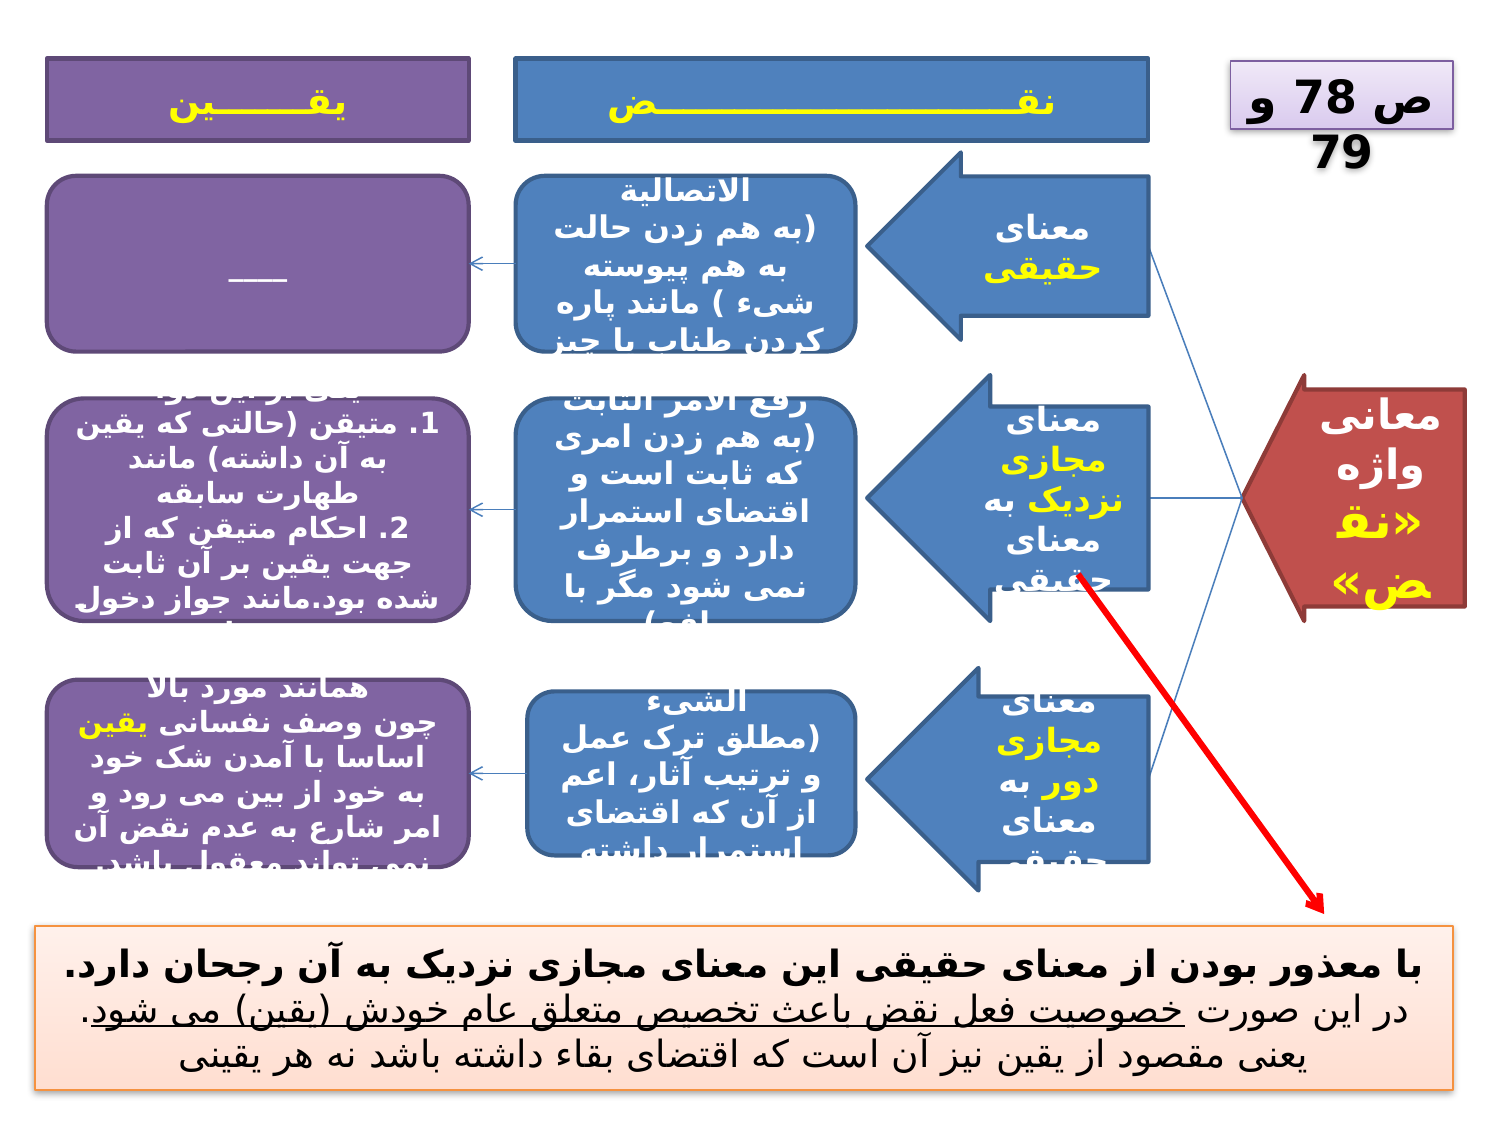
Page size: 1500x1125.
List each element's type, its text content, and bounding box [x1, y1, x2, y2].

text_box معنای حقیقی [865, 150, 1151, 342]
text_box رفع الامر الثابت (به هم زدن امری که ثابت است و اقتضای استمرار دارد و برطرف نمی شود مگر با رافع) [513, 396, 858, 624]
text_box با معذور بودن از معنای حقیقی این معنای مجازی نزدیک به آن رجحان دارد. در این صورت خصوصیت فعل نقض باعث تخصیص متعلق عام خودش (یقین) می شود. یعنی مقصود از یقین نیز آن است که اقتضای بقاء داشته باشد نه هر یقینی [34, 925, 1454, 1091]
text_box نقــــــــــــــــــــــــــــض [513, 56, 1150, 143]
text_box ص 78 و 79 [1230, 60, 1454, 130]
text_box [1148, 497, 1243, 619]
text_box معنای مجازی دور به معنای حقیقی [865, 665, 1025, 893]
text_box یقـــــــین [45, 56, 471, 143]
text_box همانند مورد بالا چون وصف نفسانی یقین اساسا با آمدن شک خود به خود از بین می رود و امر شارع به عدم نقض آن نمی تواند معقول باشد. [44, 677, 471, 870]
text_box یکی از این دو: 1. متیقن (حالتی که یقین به آن داشته) مانند طهارت سابقه 2. احکام متیقن که از جهت یقین بر آن ثابت شده بود.مانند جواز دخول در نماز [44, 396, 471, 624]
text_box رفع الید عن الشیء (مطلق ترک عمل و ترتیب آثار، اعم از آن که اقتضای استمرار داشته باشد یا نه) [525, 689, 858, 858]
text_box ____ [44, 173, 471, 354]
text_box معانی واژه «نقض» [1246, 372, 1467, 619]
text_box معنای مجازی نزدیک به معنای حقیقی [865, 373, 1143, 624]
text_box رفع الهیئة الاتصالیة (به هم زدن حالت به هم پیوسته شیء ) مانند پاره کردن طناب یا چیز بافتنی [513, 173, 858, 354]
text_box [1031, 620, 1372, 868]
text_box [1148, 245, 1243, 497]
